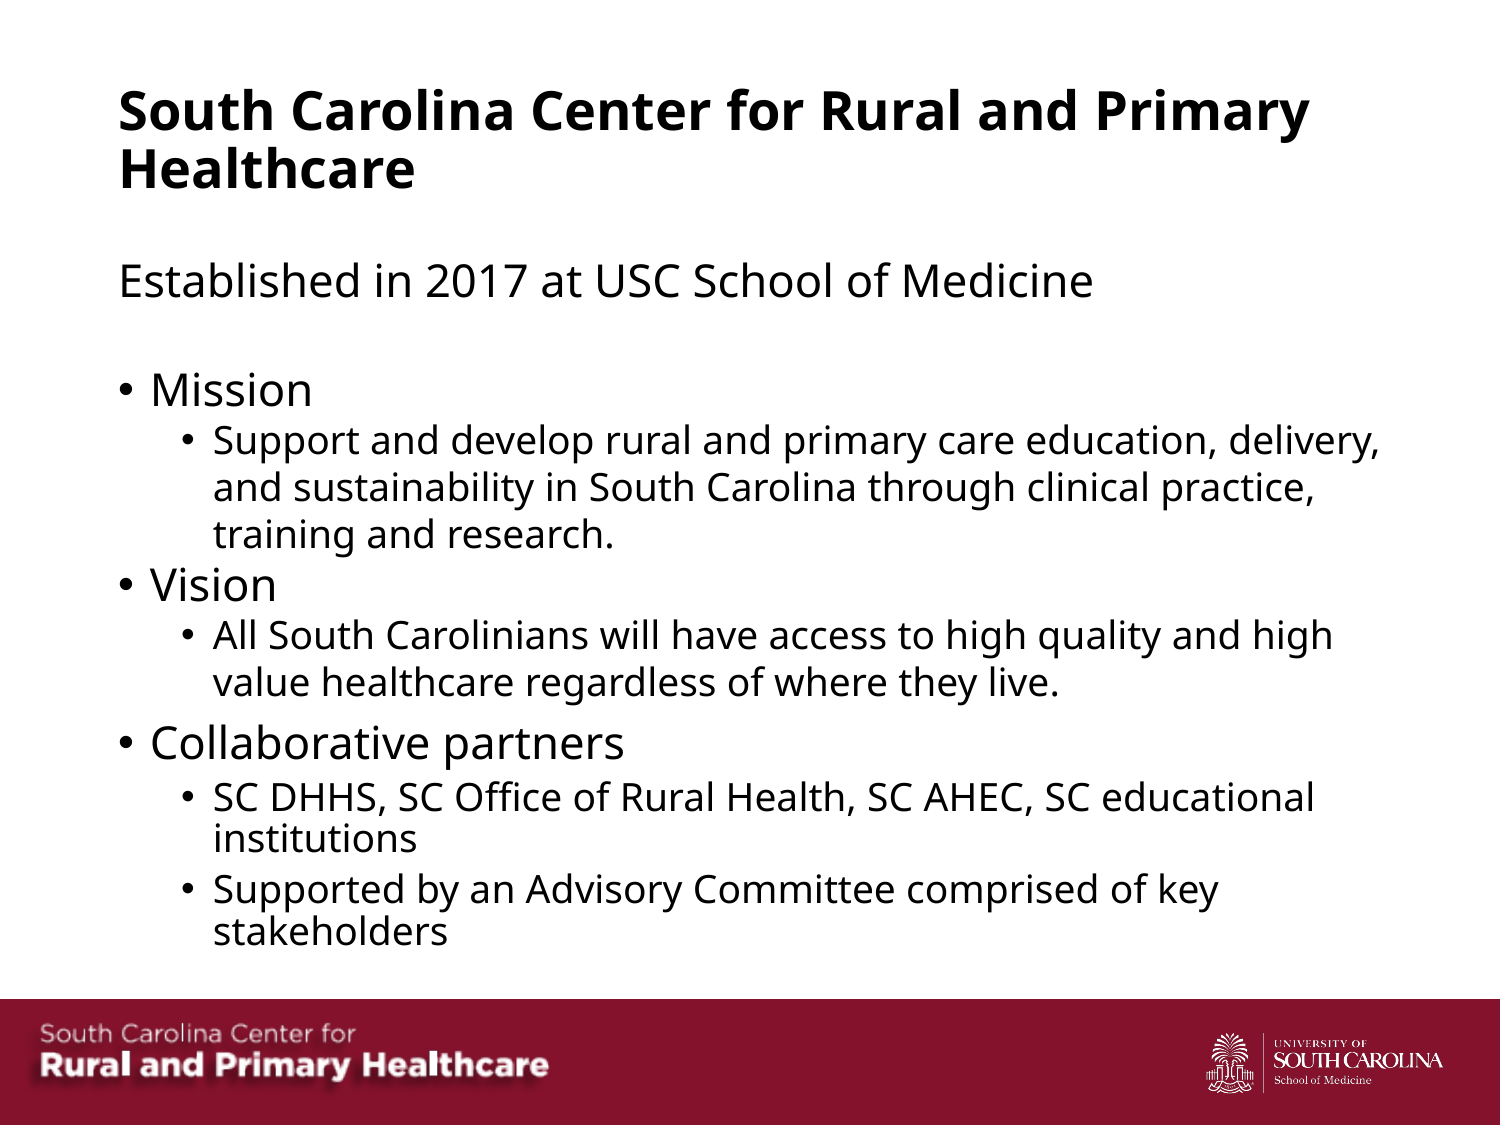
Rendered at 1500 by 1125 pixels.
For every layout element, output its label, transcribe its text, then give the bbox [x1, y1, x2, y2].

text_box [0, 998, 1500, 1125]
list Established in 2017 at USC School of Medicine Mission Support and develop rural and primary care education, delivery, and sustainability in South Carolina through clinical practice, training and research. Vision All South Carolinians will have access to high quality and high value healthcare regardless of where they live. Collaborative partners SC DHHS, SC Office of Rural Health, SC AHEC, SC educational institutions Supported by an Advisory Committee comprised of key stakeholders [103, 244, 1397, 970]
title South Carolina Center for Rural and Primary Healthcare [103, 75, 1454, 239]
picture [16, 999, 566, 1103]
picture [1196, 1029, 1454, 1095]
